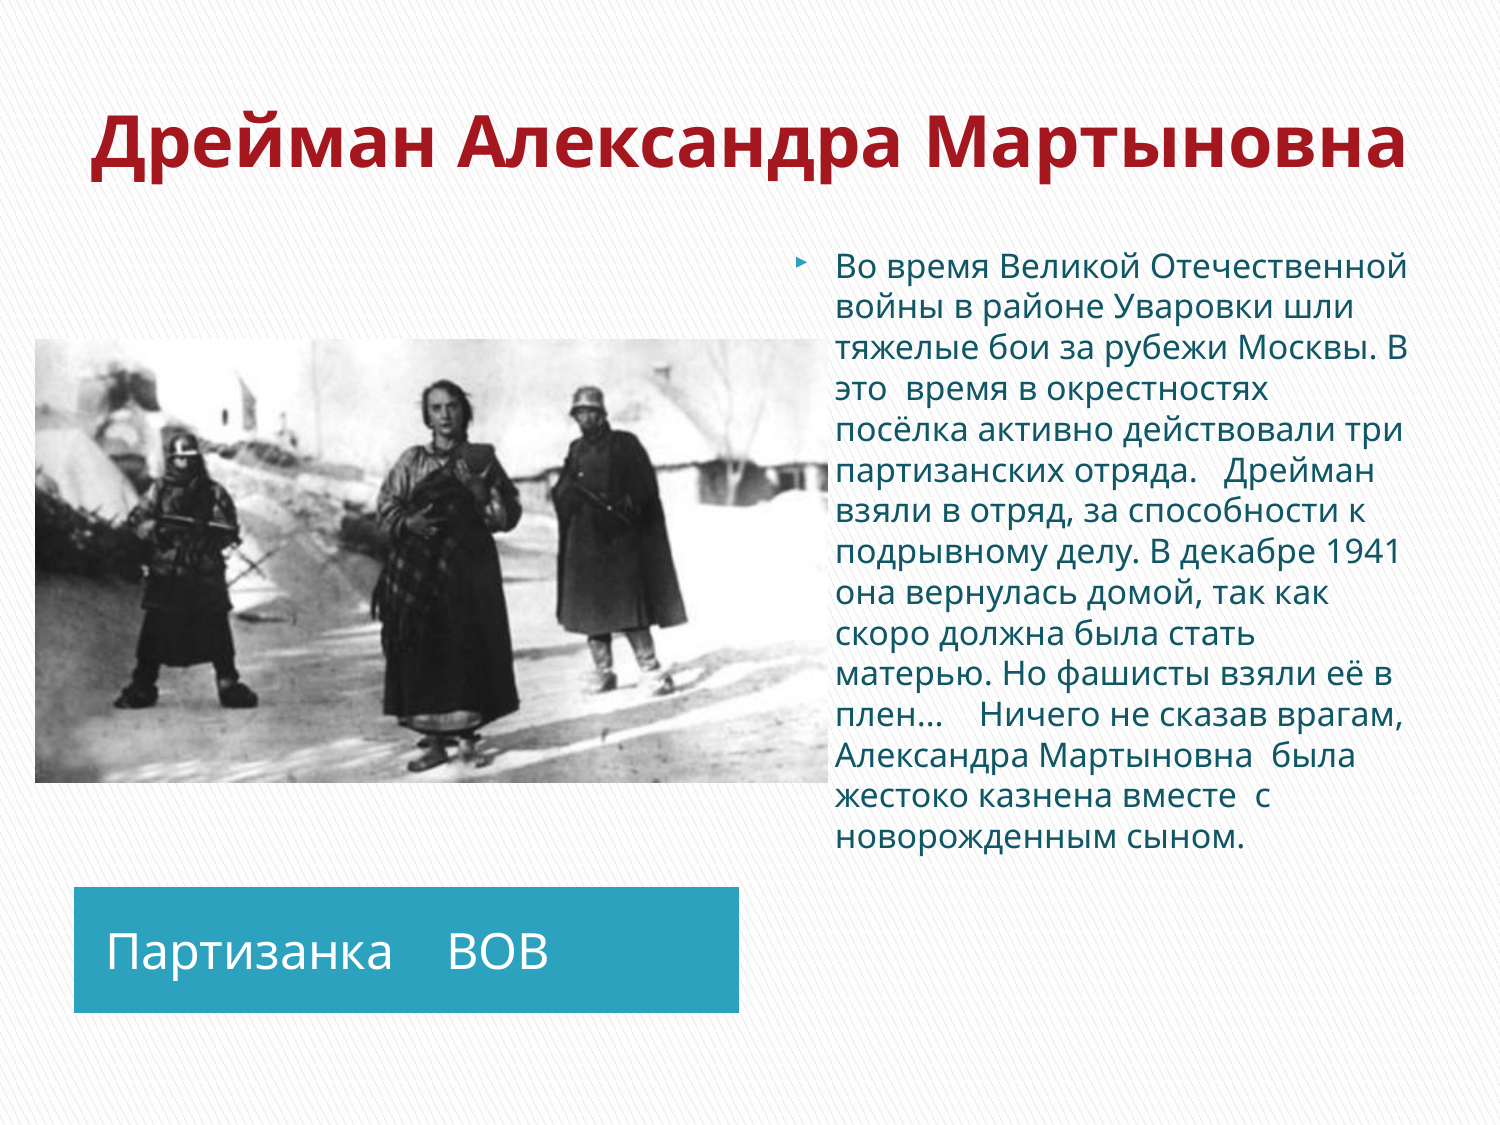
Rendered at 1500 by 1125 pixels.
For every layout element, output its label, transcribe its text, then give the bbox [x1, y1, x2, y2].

list Партизанка ВОВ [74, 887, 739, 1013]
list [34, 339, 828, 783]
list Во время Великой Отечественной войны в районе Уваровки шли тяжелые бои за рубежи Москвы. В это время в окрестностях посёлка активно действовали три партизанских отряда. Дрейман взяли в отряд, за способности к подрывному делу. В декабре 1941 она вернулась домой, так как скоро должна была стать матерью. Но фашисты взяли её в плен… Ничего не сказав врагам, Александра Мартыновна была жестоко казнена вместе с новорожденным сыном. [761, 236, 1425, 903]
title Дрейман Александра Мартыновна [75, 44, 1425, 233]
